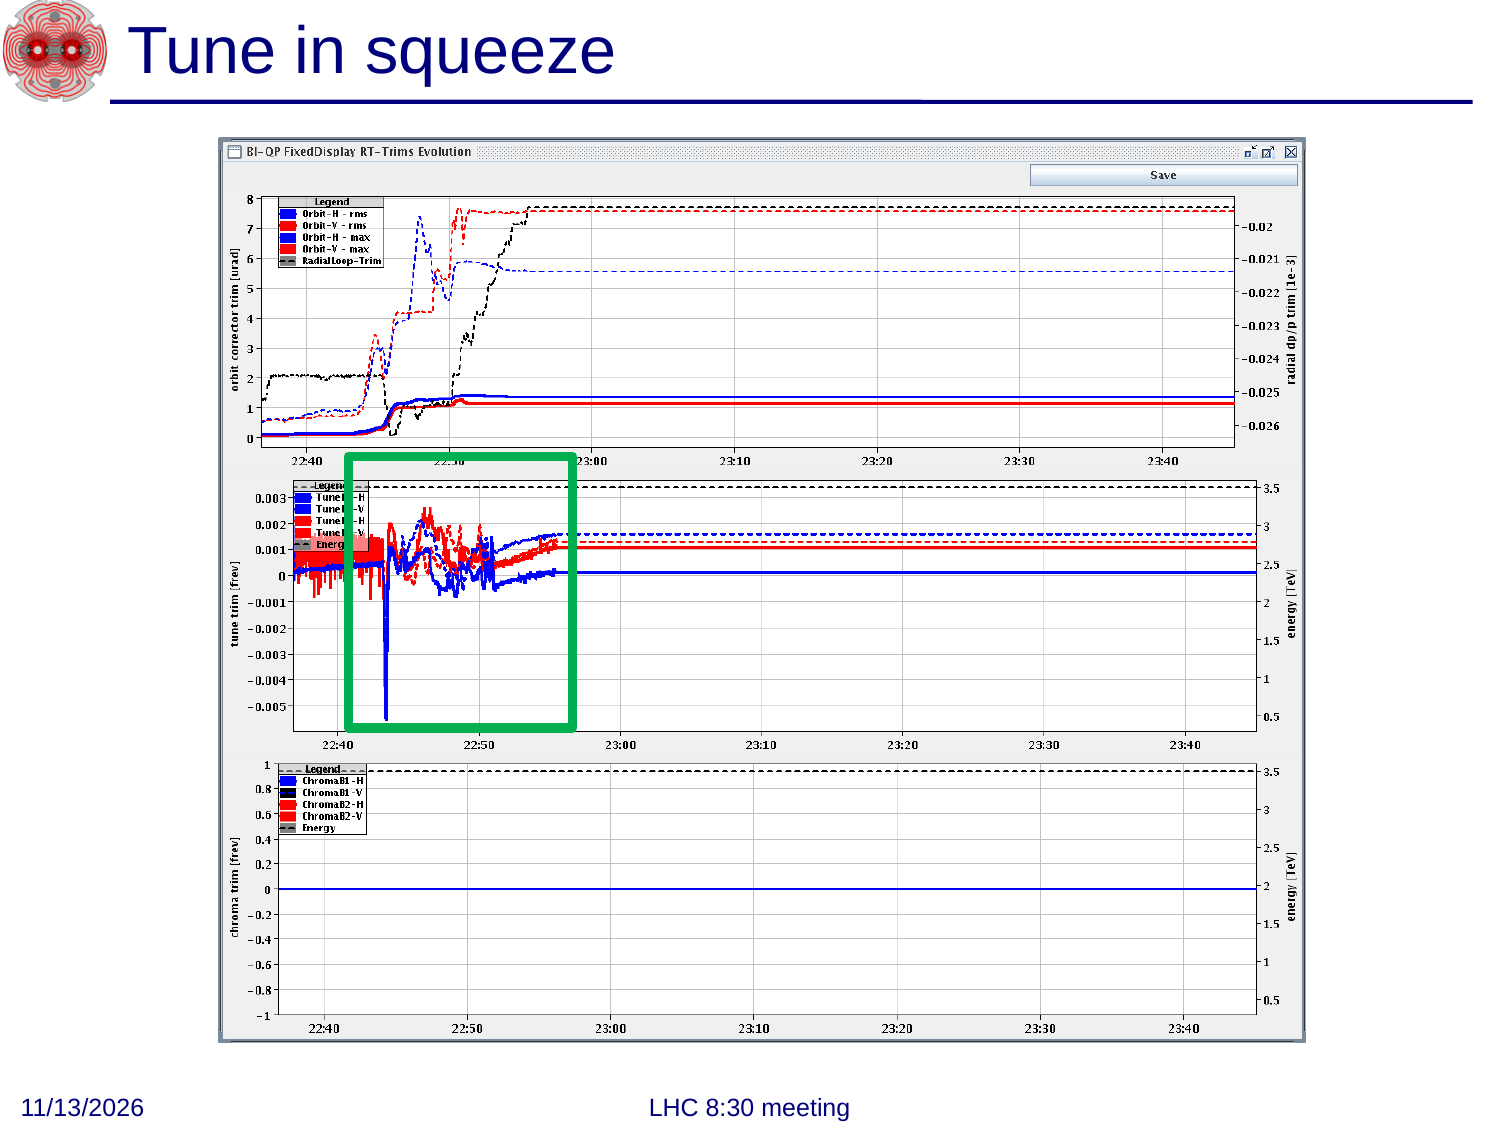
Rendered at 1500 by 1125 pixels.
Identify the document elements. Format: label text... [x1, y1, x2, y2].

title Tune in squeeze [111, 3, 1463, 91]
picture [218, 136, 1306, 1044]
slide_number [5, 1085, 356, 1125]
picture [0, 0, 108, 103]
footer LHC 8:30 meeting [512, 1087, 988, 1125]
